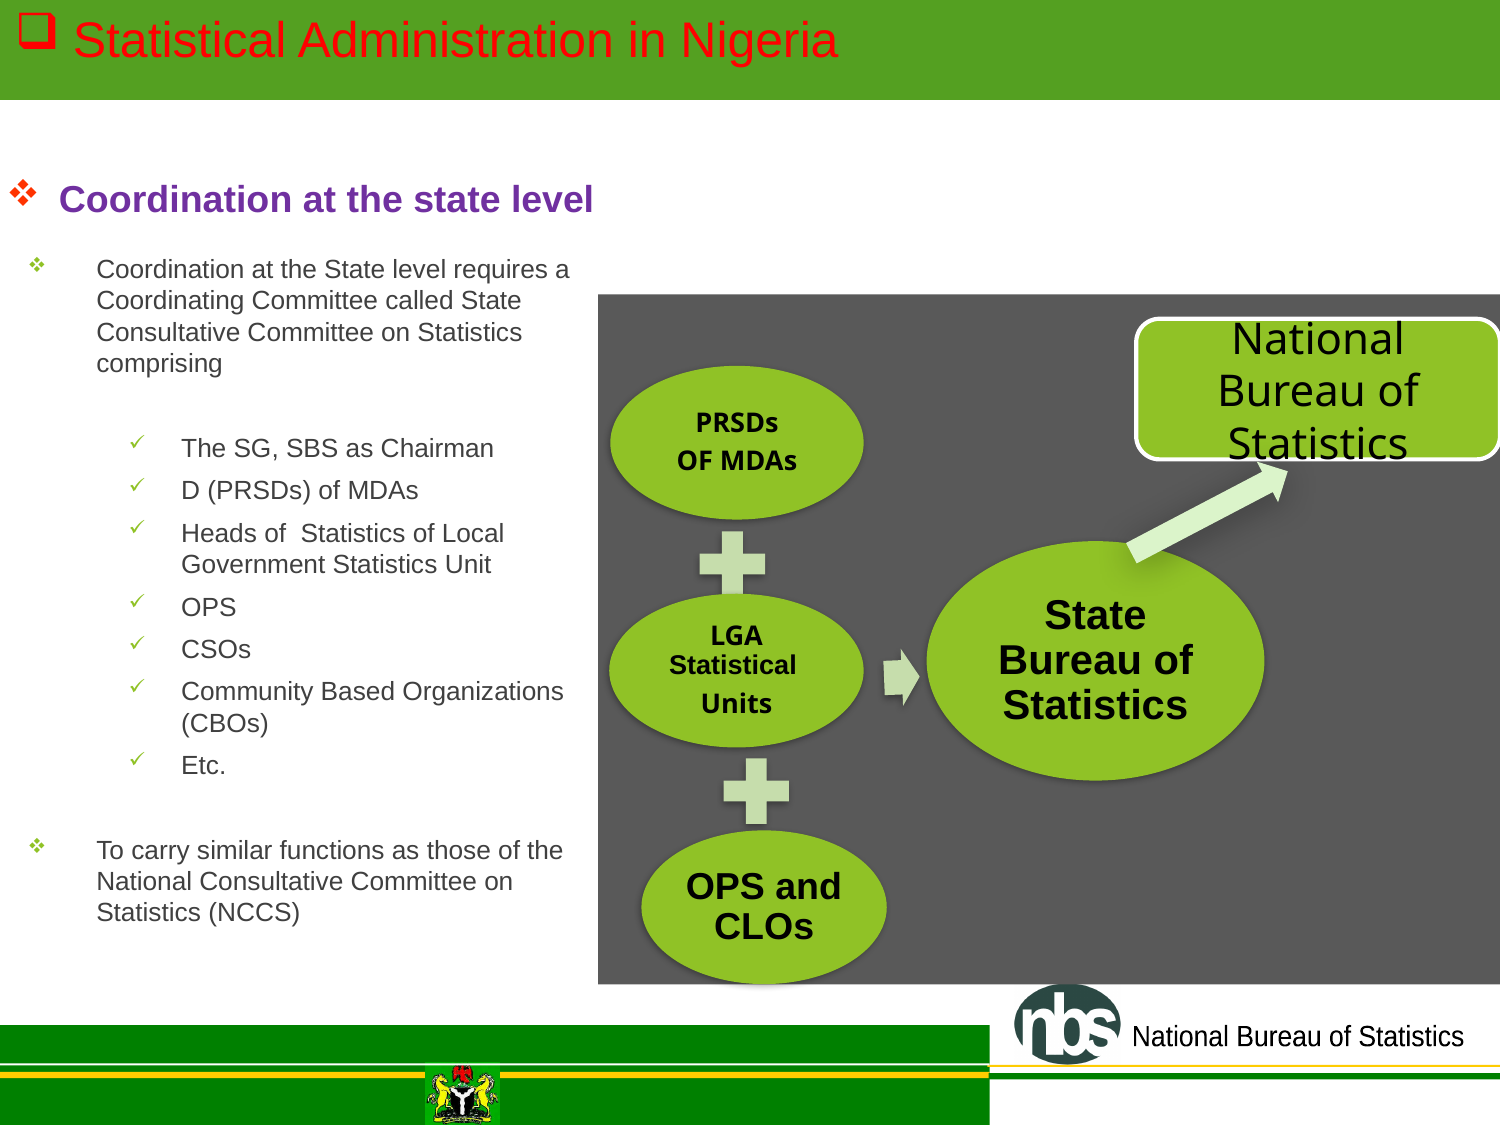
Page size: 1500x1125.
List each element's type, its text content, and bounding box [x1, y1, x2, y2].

text_box Statistical Administration in Nigeria [0, 0, 1500, 100]
picture [425, 1066, 500, 1125]
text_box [597, 294, 1500, 985]
text_box Coordination at the State level requires a Coordinating Committee called State Consultative Committee on Statistics comprising The SG, SBS as Chairman D (PRSDs) of MDAs Heads of Statistics of Local Government Statistics Unit OPS CSOs Community Based Organizations (CBOs) Etc. To carry similar functions as those of the National Consultative Committee on Statistics (NCCS) [12, 245, 600, 938]
text_box Coordination at the state level [0, 149, 963, 245]
